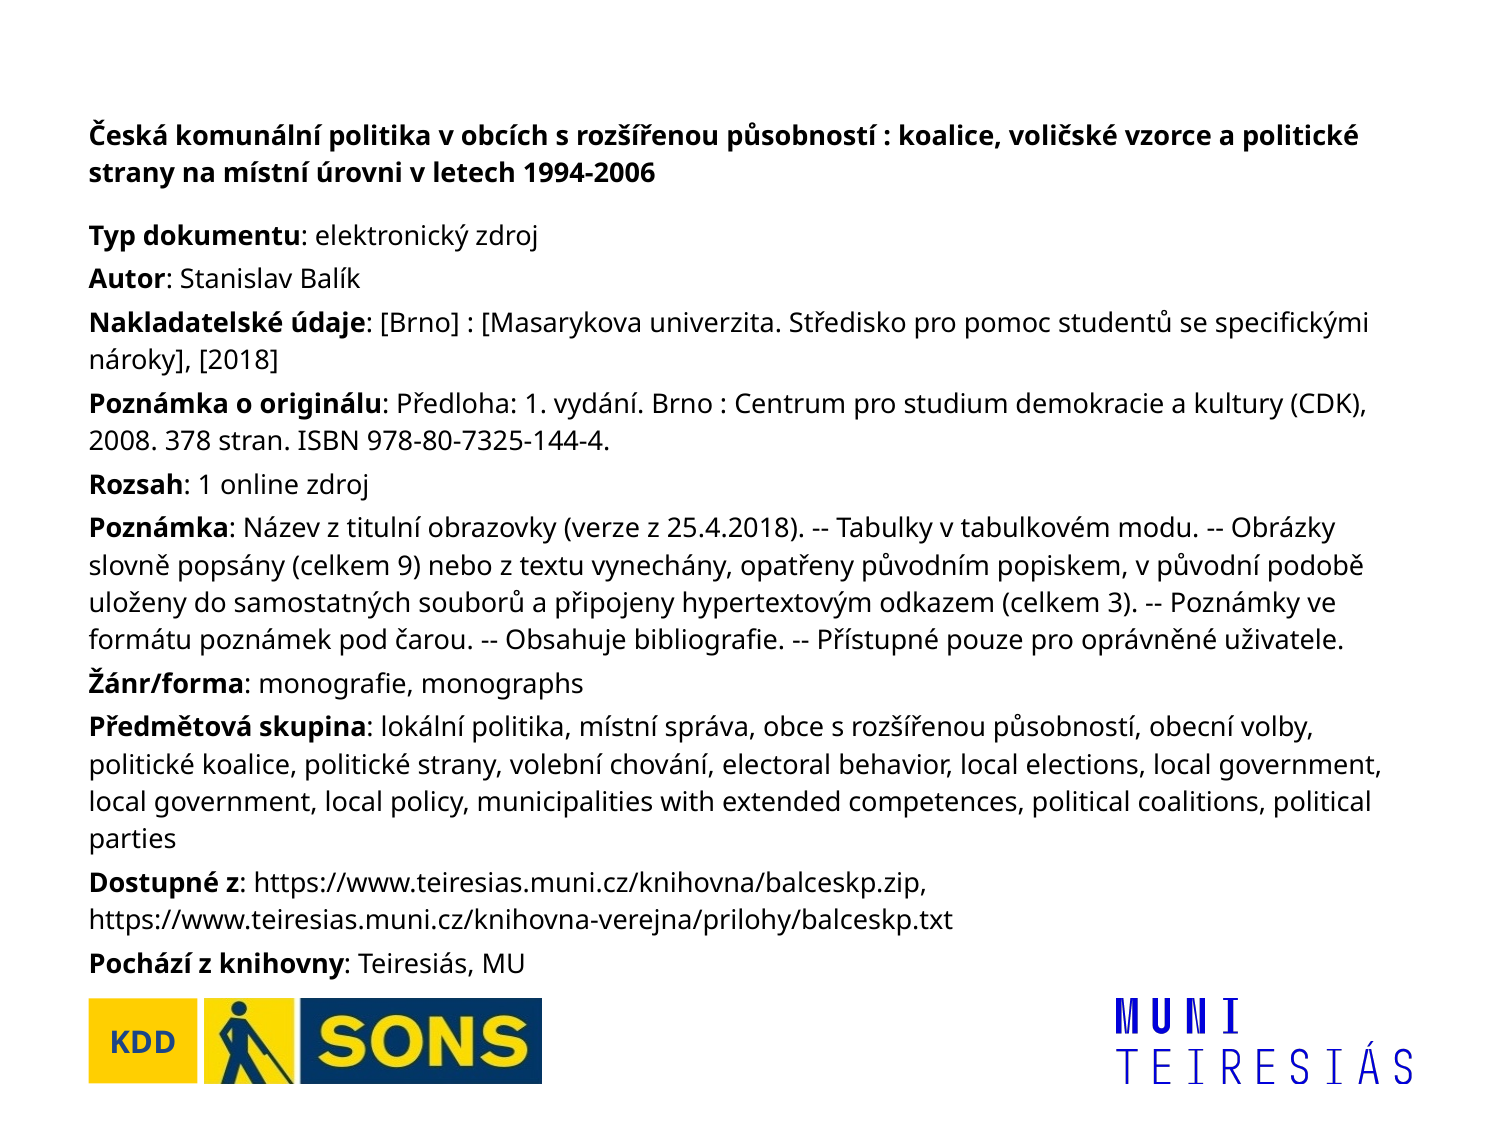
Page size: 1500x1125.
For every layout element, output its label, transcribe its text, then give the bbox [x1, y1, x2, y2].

picture [1116, 998, 1412, 1084]
list Česká komunální politika v obcích s rozšířenou působností : koalice, voličské vzorce a politické strany na místní úrovni v letech 1994-2006 Typ dokumentu: elektronický zdroj Autor: Stanislav Balík Nakladatelské údaje: [Brno] : [Masarykova univerzita. Středisko pro pomoc studentů se specifickými nároky], [2018] Poznámka o originálu: Předloha: 1. vydání. Brno : Centrum pro studium demokracie a kultury (CDK), 2008. 378 stran. ISBN 978-80-7325-144-4. Rozsah: 1 online zdroj Poznámka: Název z titulní obrazovky (verze z 25.4.2018). -- Tabulky v tabulkovém modu. -- Obrázky slovně popsány (celkem 9) nebo z textu vynechány, opatřeny původním popiskem, v původní podobě uloženy do samostatných souborů a připojeny hypertextovým odkazem (celkem 3). -- Poznámky ve formátu poznámek pod čarou. -- Obsahuje bibliografie. -- Přístupné pouze pro oprávněné uživatele. Žánr/forma: monografie, monographs Předmětová skupina: lokální politika, místní správa, obce s rozšířenou působností, obecní volby, politické koalice, politické strany, volební chování, electoral behavior, local elections, local government, local government, local policy, municipalities with extended competences, political coalitions, political parties Dostupné z: https://www.teiresias.muni.cz/knihovna/balceskp.zip, https://www.teiresias.muni.cz/knihovna-verejna/prilohy/balceskp.txt Pochází z knihovny: Teiresiás, MU [88, 113, 1412, 957]
picture [204, 998, 542, 1084]
